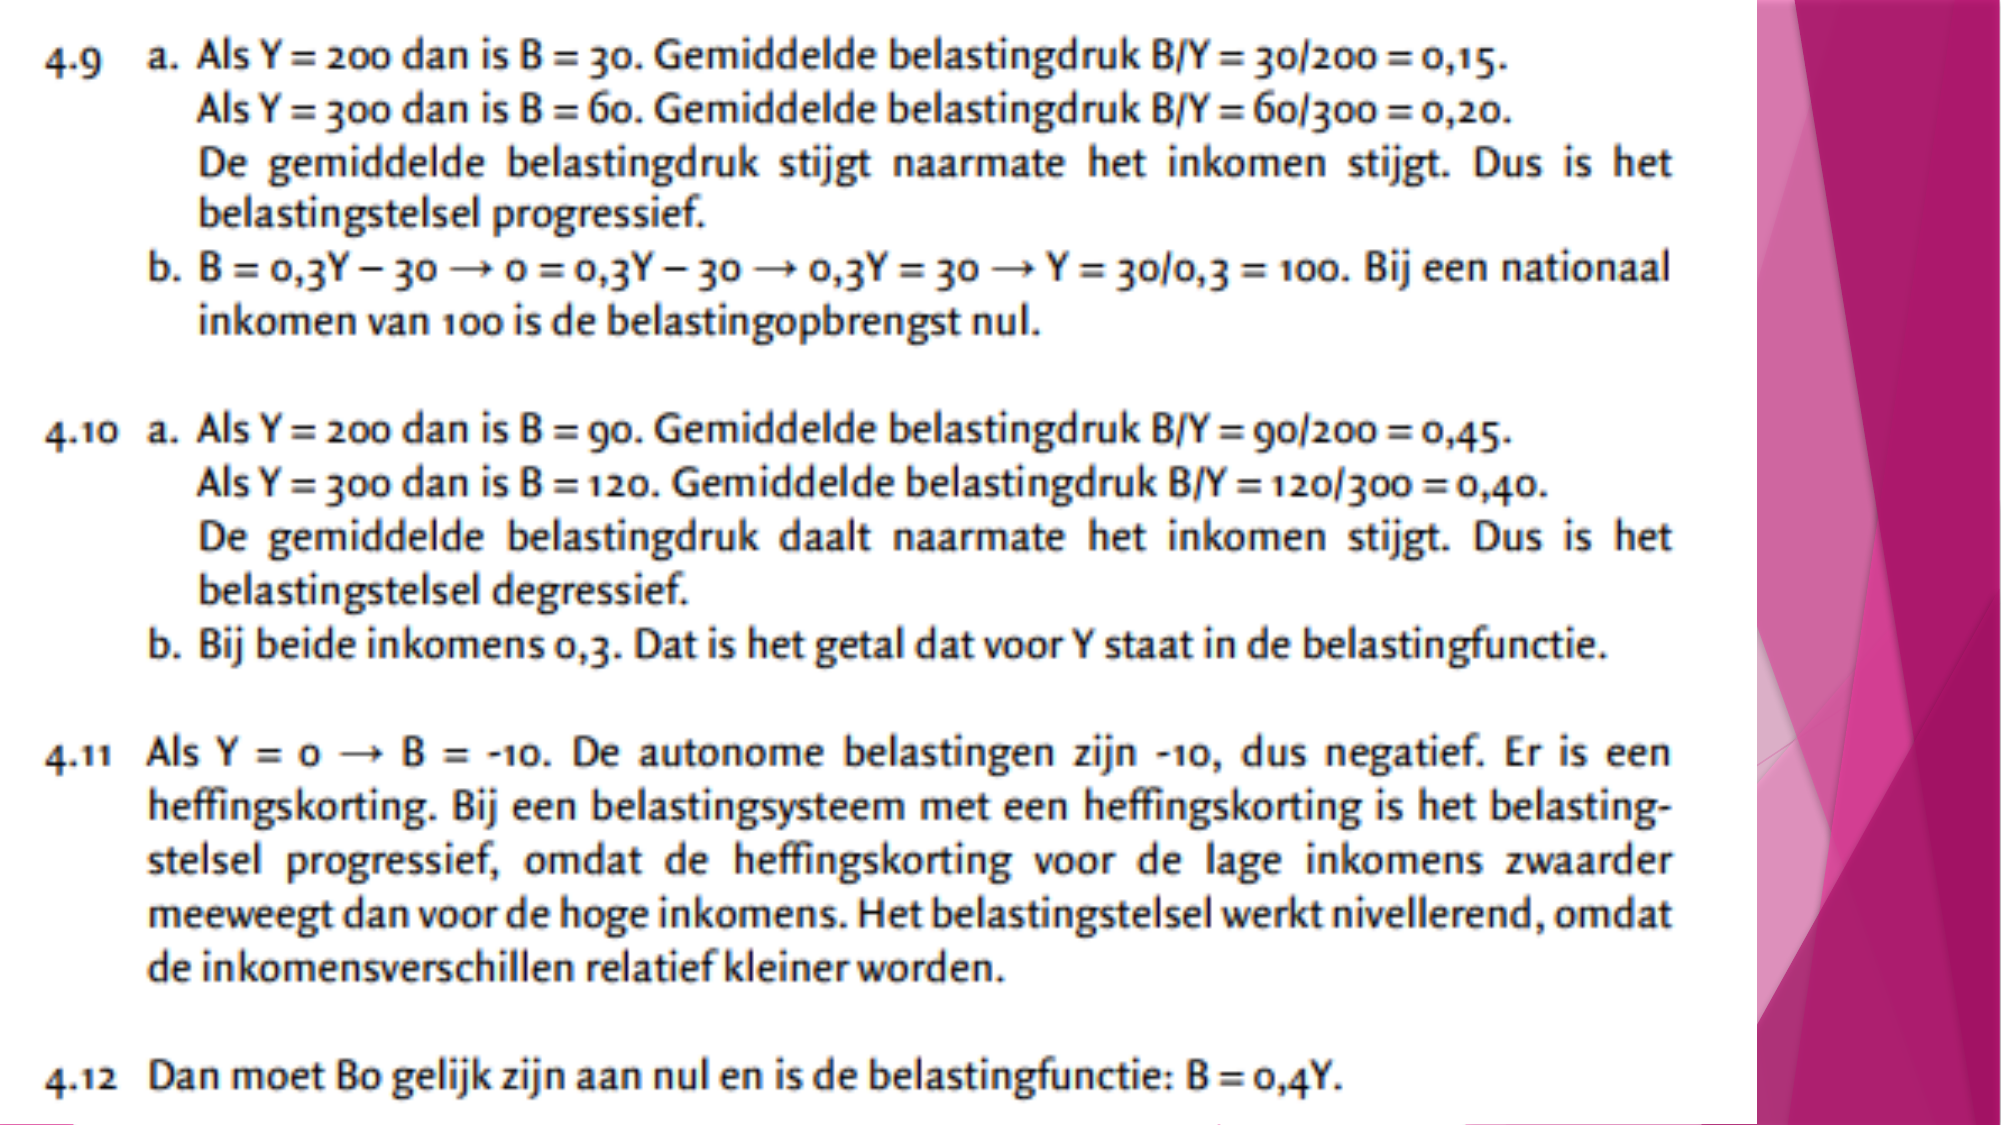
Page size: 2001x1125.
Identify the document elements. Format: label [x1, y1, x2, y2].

picture [0, 0, 1757, 1125]
